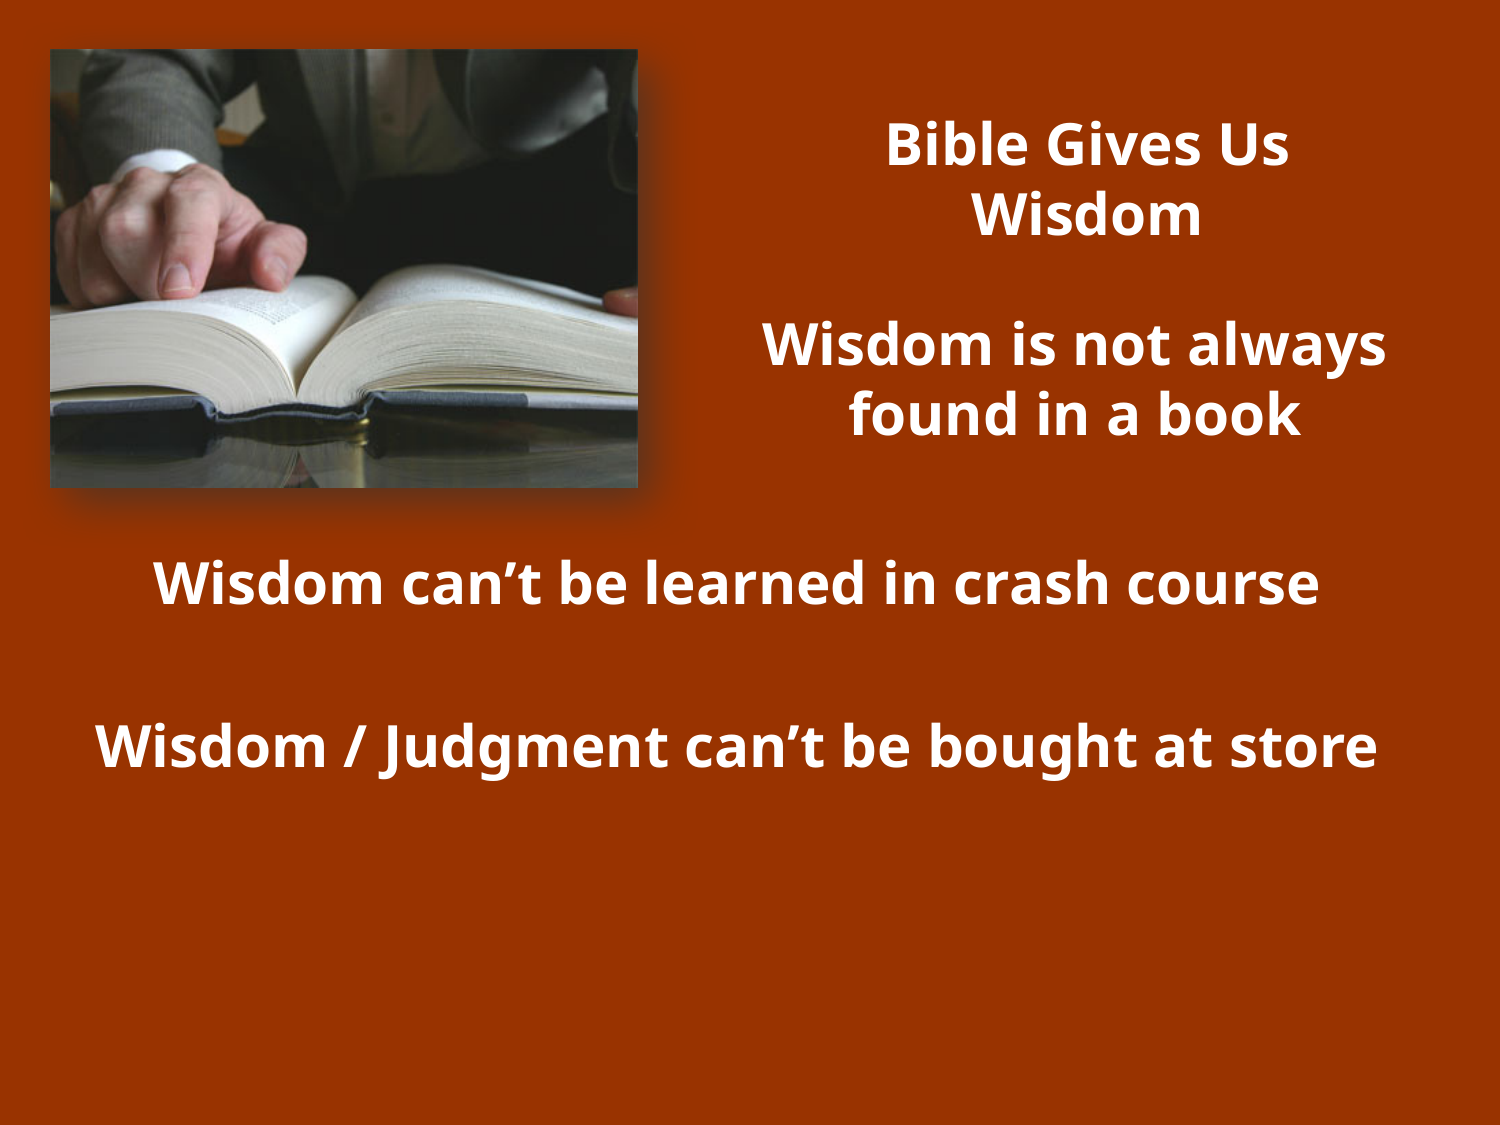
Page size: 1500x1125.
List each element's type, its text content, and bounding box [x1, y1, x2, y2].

text_box Wisdom is not always found in a book [737, 299, 1413, 455]
picture [49, 49, 638, 488]
text_box Wisdom can’t be learned in crash course [50, 539, 1425, 624]
text_box Bible Gives Us Wisdom [749, 99, 1425, 255]
text_box Wisdom / Judgment can’t be bought at store [50, 701, 1425, 787]
